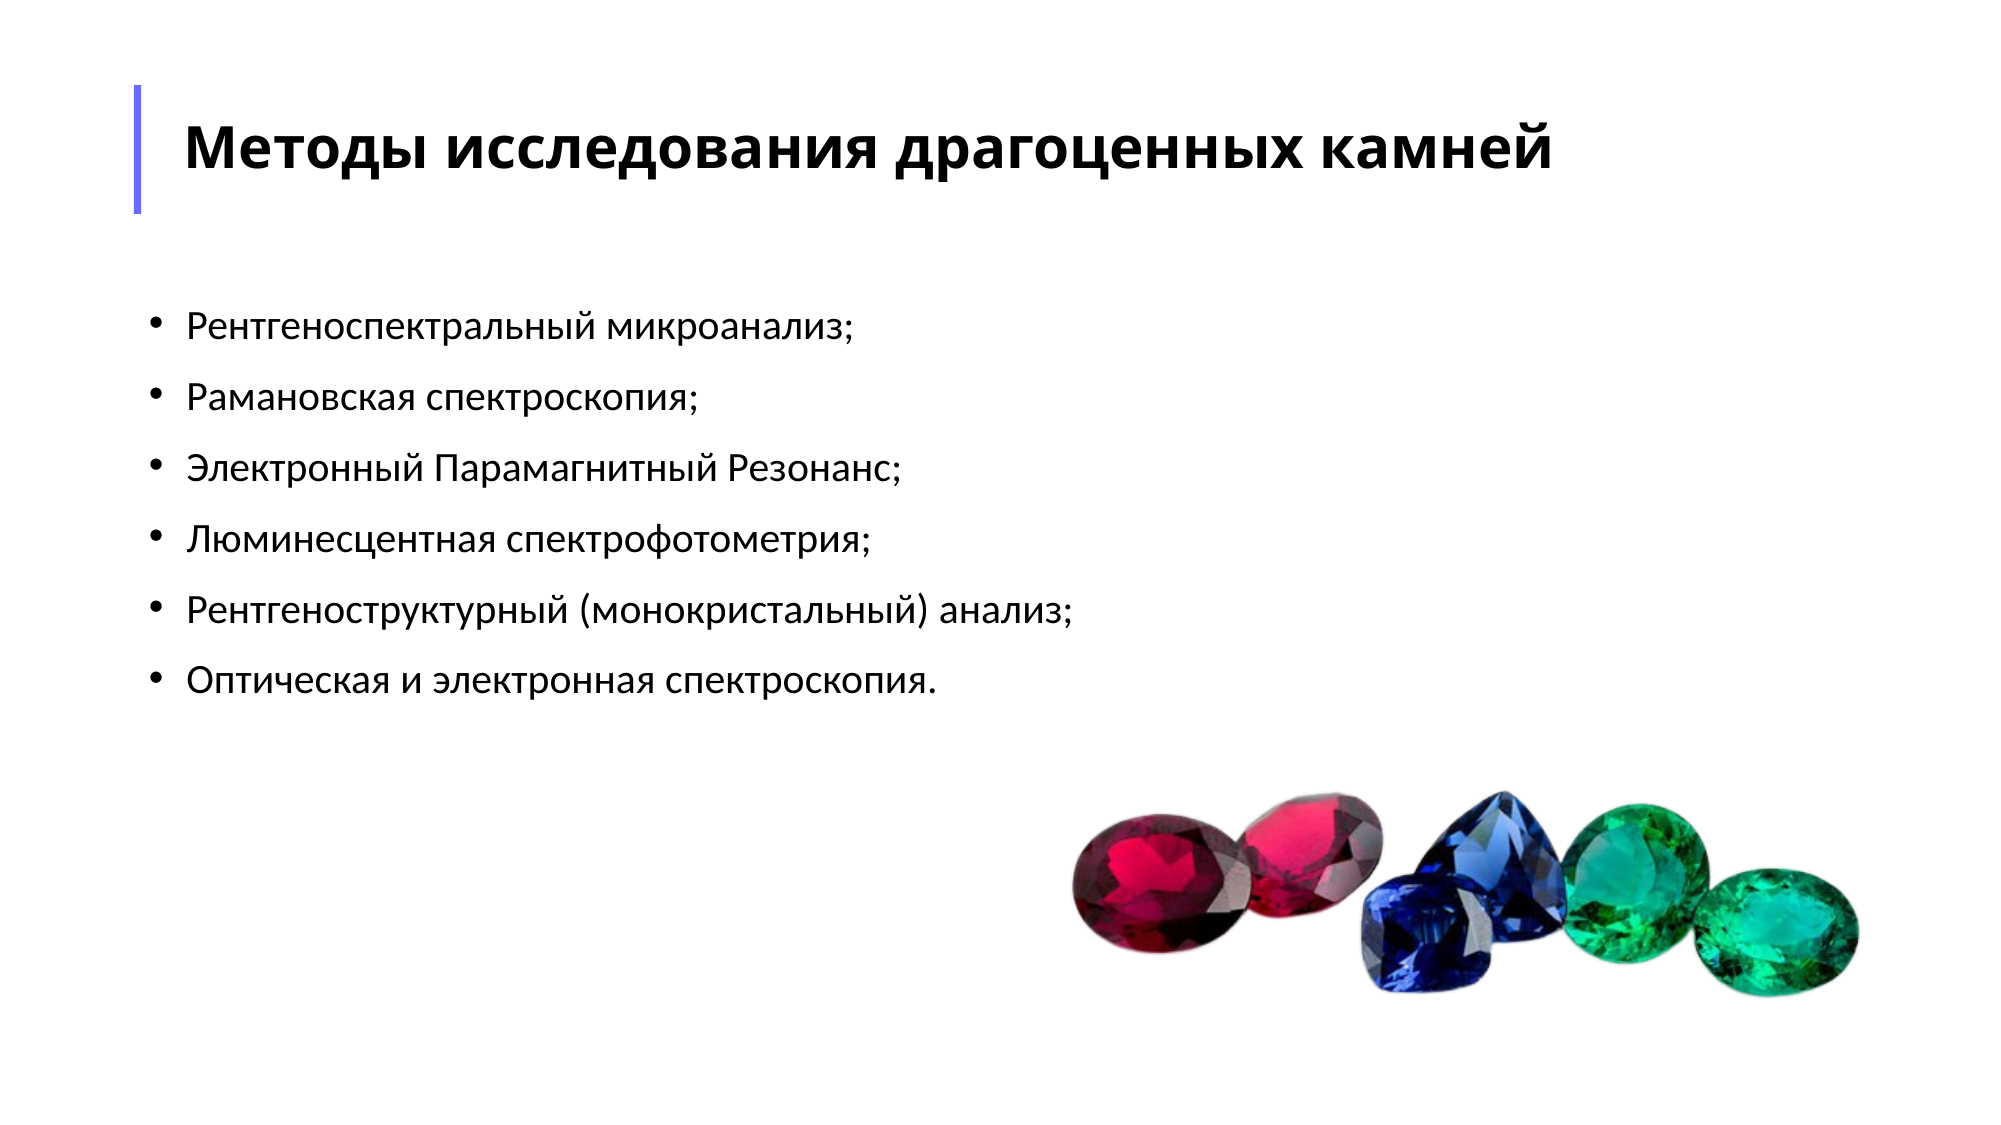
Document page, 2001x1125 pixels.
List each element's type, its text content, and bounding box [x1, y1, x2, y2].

picture [1008, 714, 1947, 1091]
text_box [133, 84, 142, 215]
list Рентгеноспектральный микроанализ; Рамановская спектроскопия; Электронный Парамагнитный Резонанс; Люминесцентная спектрофотометрия; Рентгеноструктурный (монокристальный) анализ; Оптическая и электронная спектроскопия. [133, 290, 1884, 758]
text_box Методы исследования драгоценных камней [168, 97, 1669, 202]
